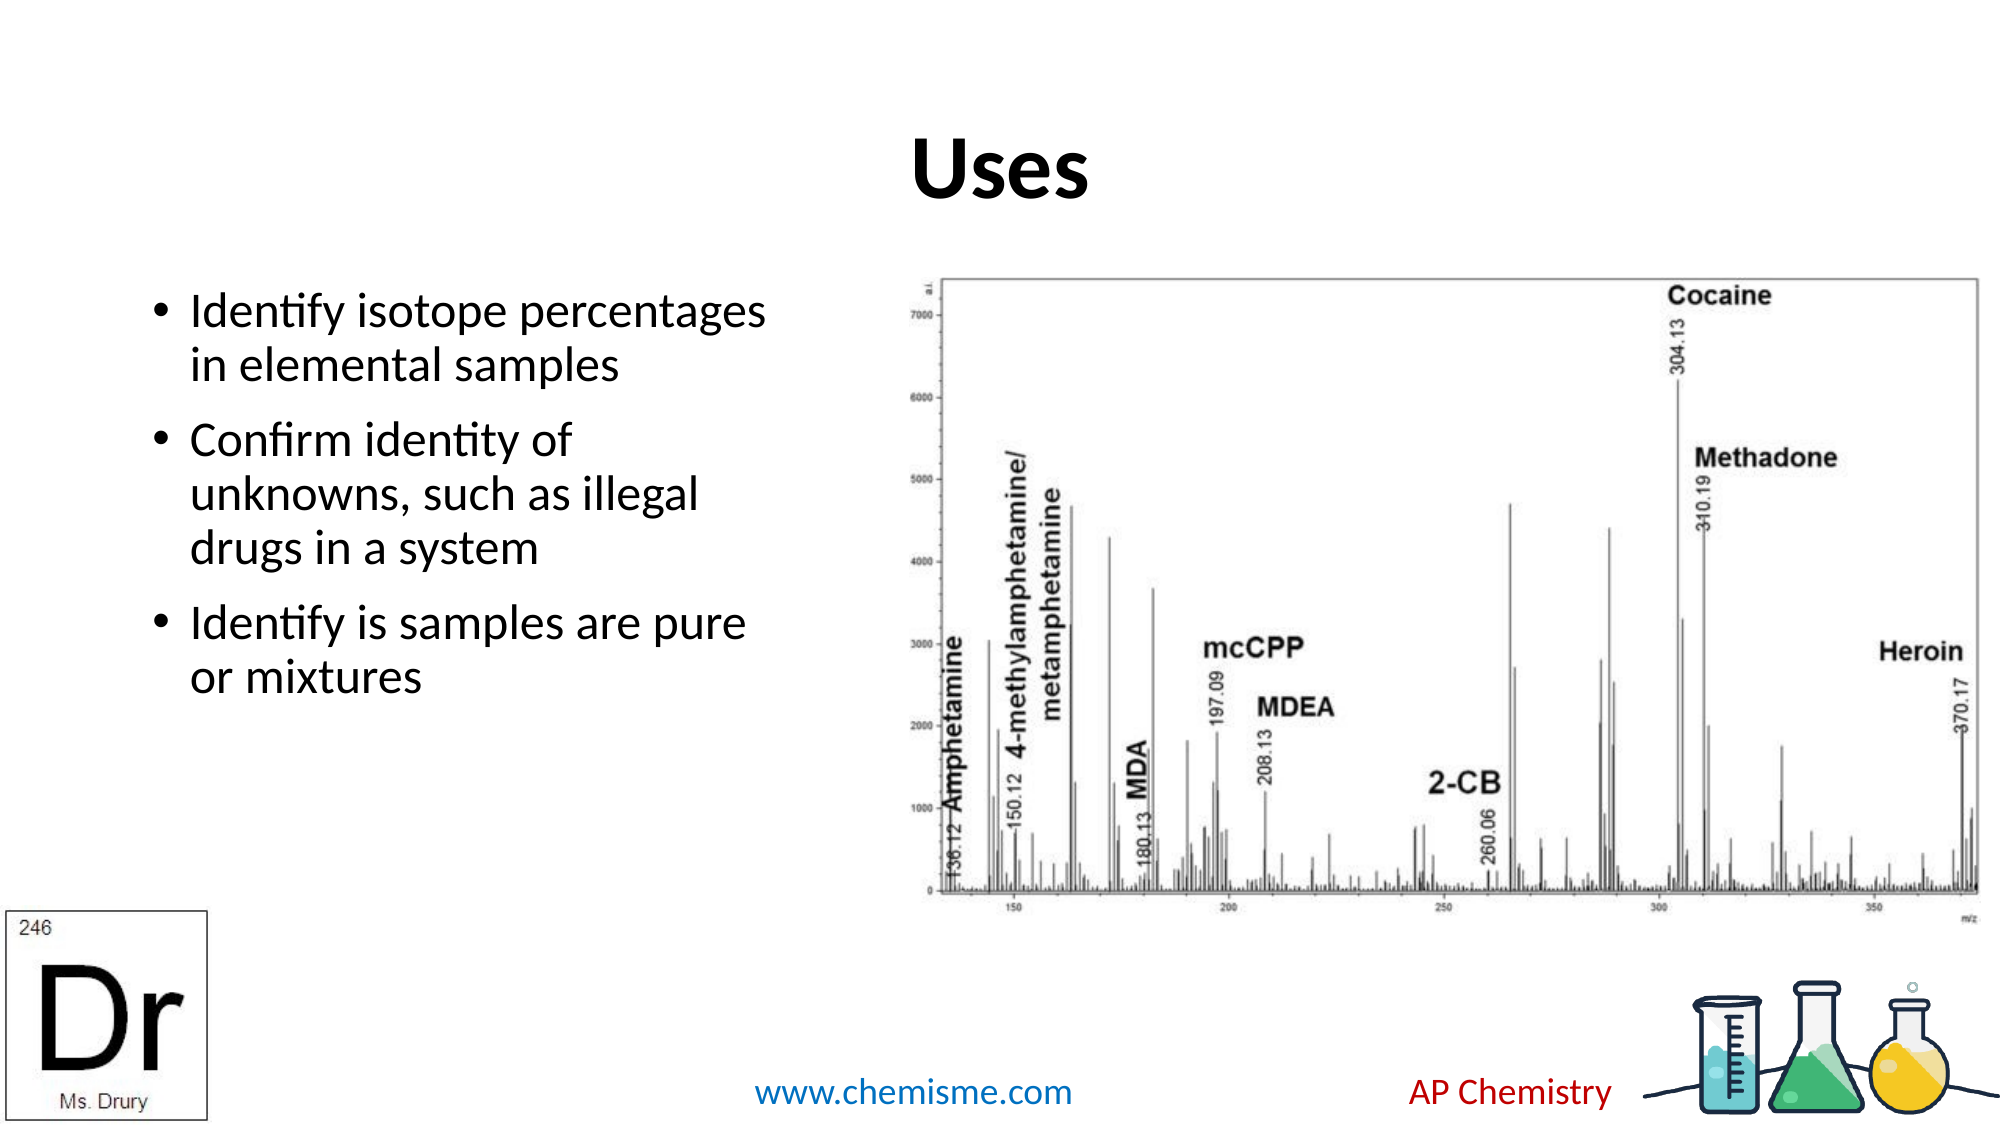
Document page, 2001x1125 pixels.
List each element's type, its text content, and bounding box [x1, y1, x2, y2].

title Uses [137, 59, 1863, 278]
picture [0, 905, 212, 1125]
list Identify isotope percentages in elemental samples Confirm identity of unknowns, such as illegal drugs in a system Identify is samples are pure or mixtures [137, 277, 800, 992]
picture [909, 276, 2001, 1125]
